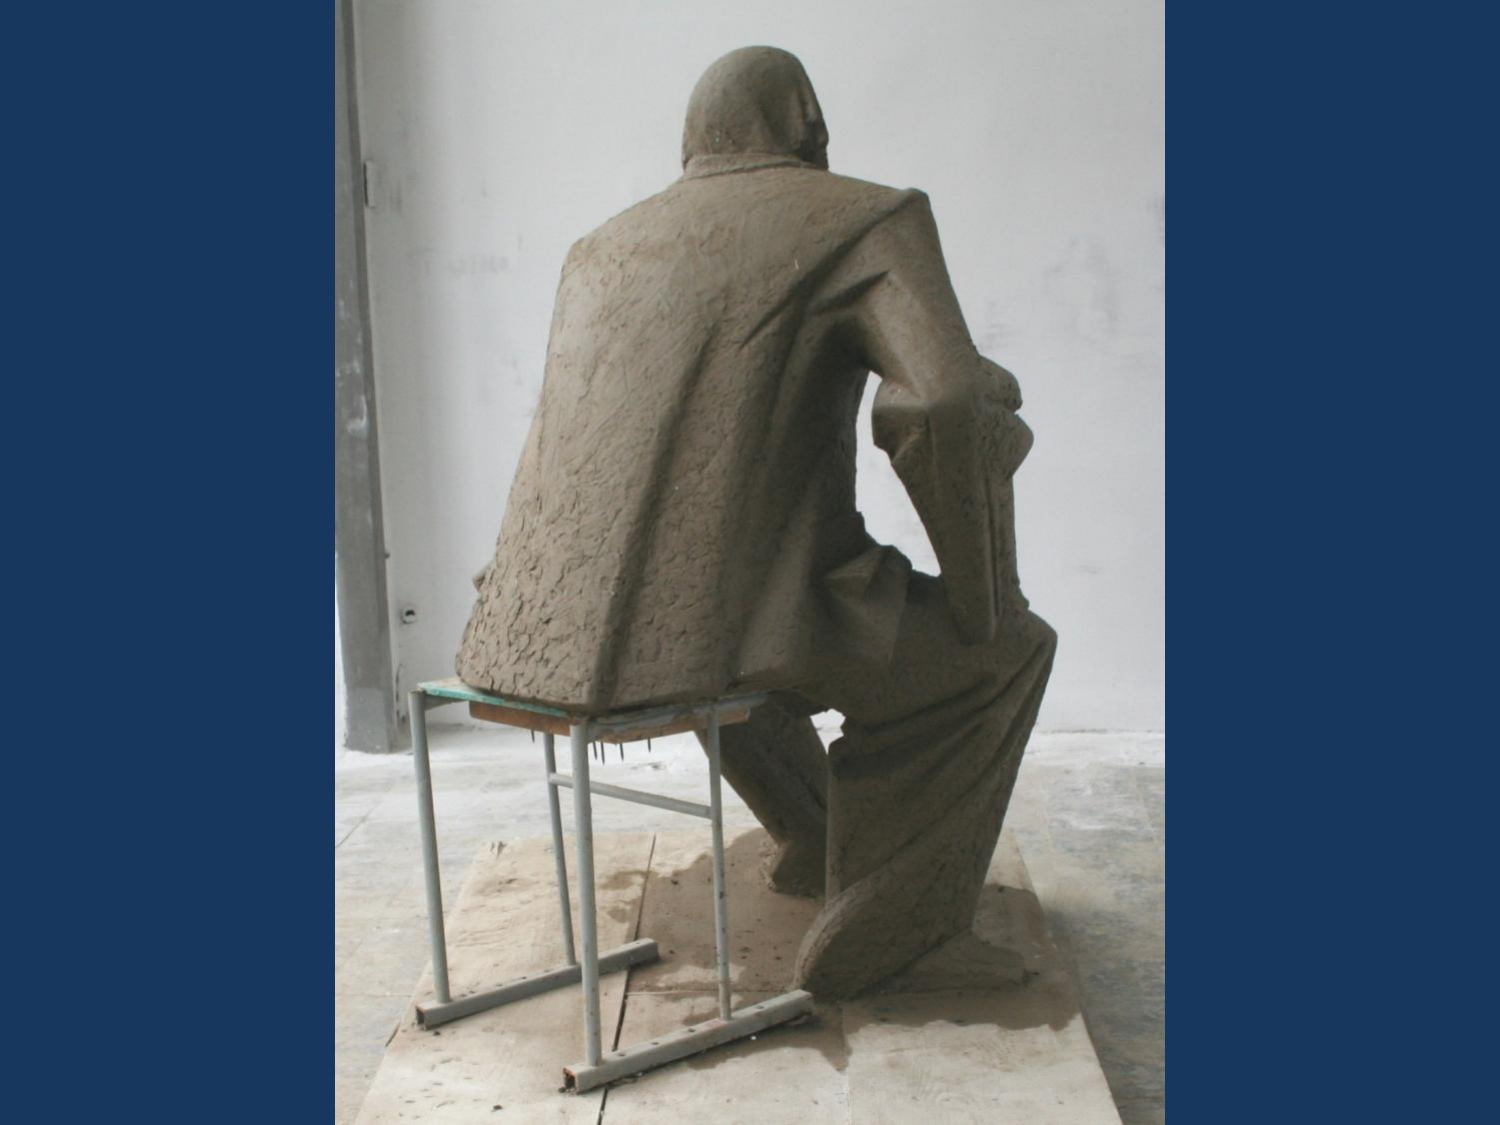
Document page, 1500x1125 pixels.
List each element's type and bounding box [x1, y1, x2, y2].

picture [335, 0, 1165, 1125]
